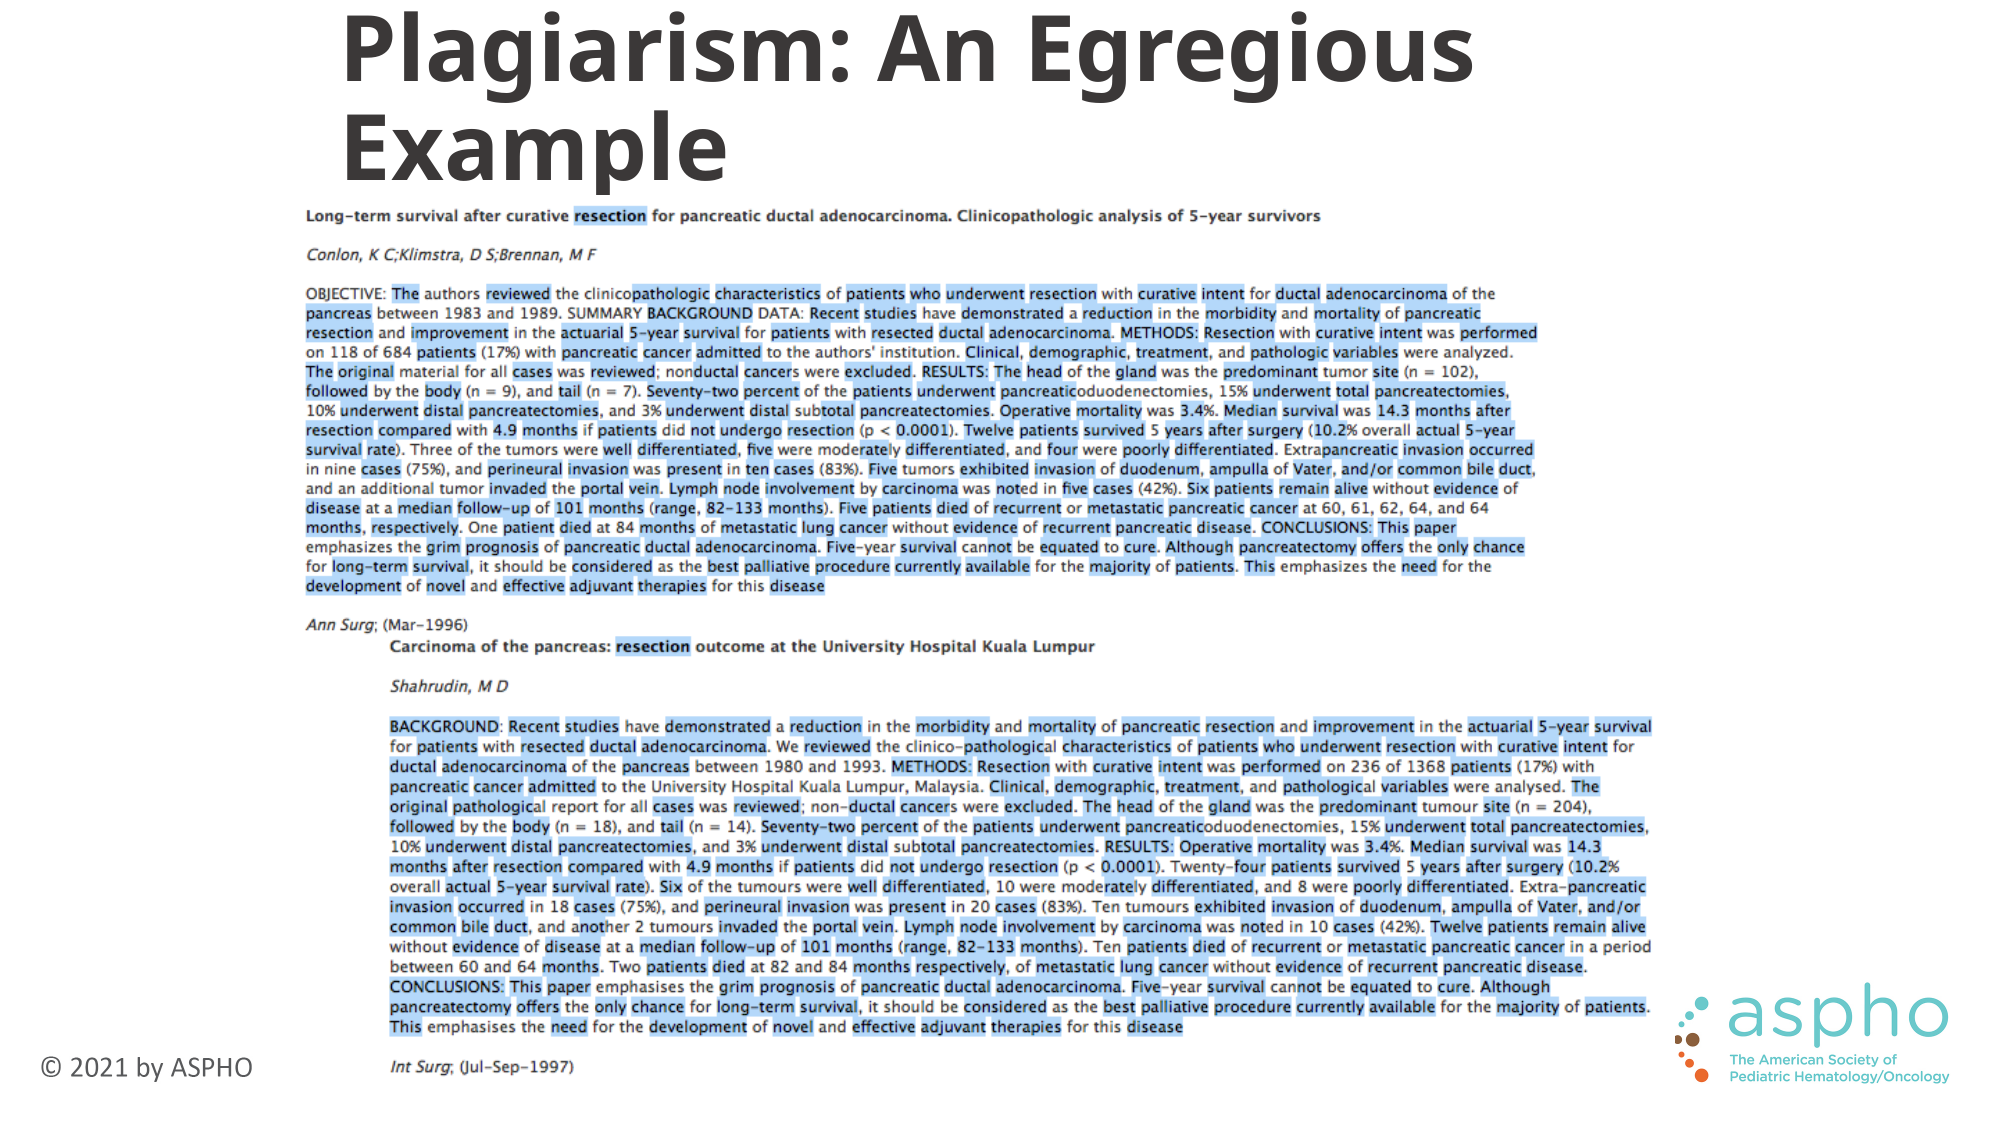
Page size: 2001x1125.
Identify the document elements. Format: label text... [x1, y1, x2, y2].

picture [0, 0, 2001, 1125]
title Plagiarism: An Egregious Example [324, 7, 1675, 196]
